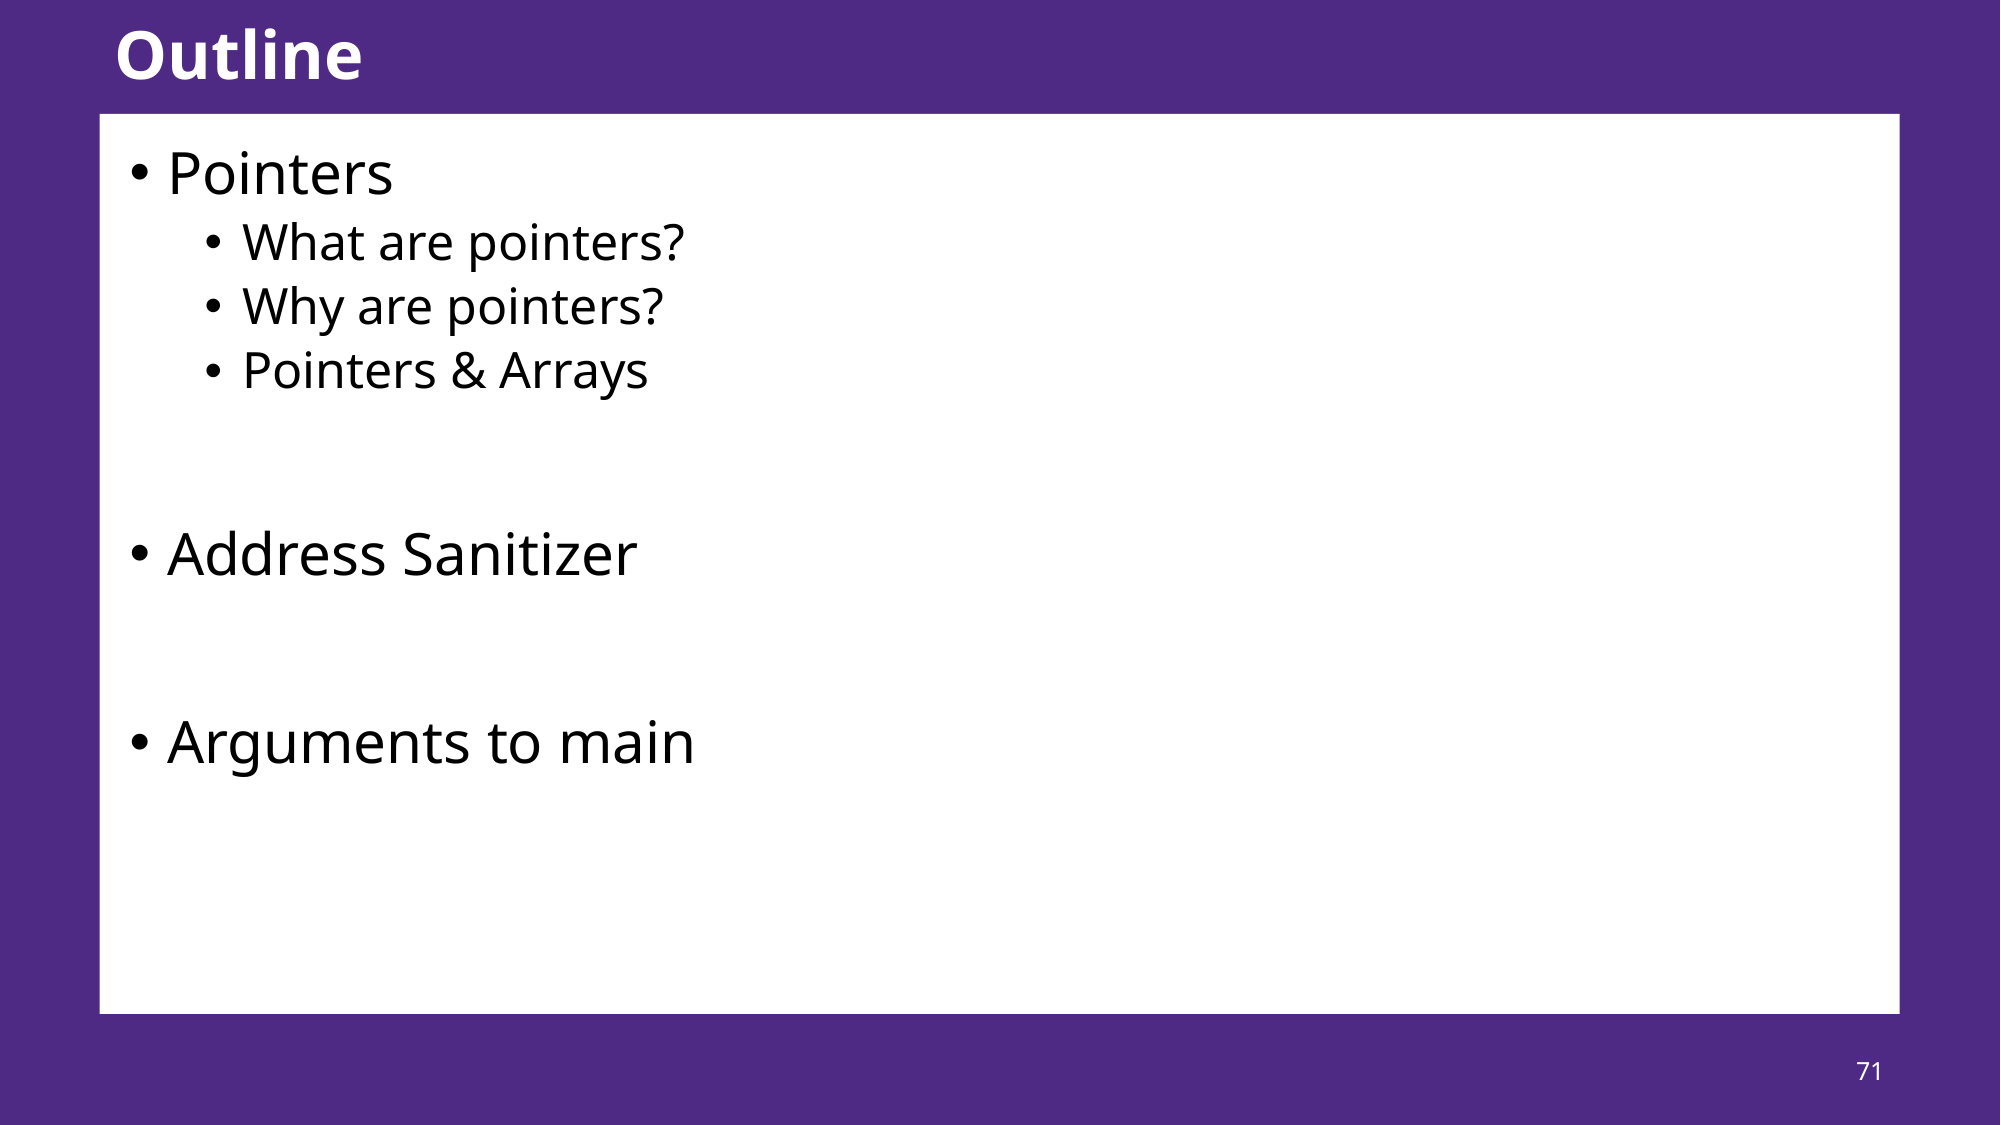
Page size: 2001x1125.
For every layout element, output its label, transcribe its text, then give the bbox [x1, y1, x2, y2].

list Pointers What are pointers? Why are pointers? Pointers & Arrays Address Sanitizer Arguments to main [99, 114, 1900, 1014]
slide_number 71 [1749, 1042, 1900, 1103]
title Outline [99, 1, 1900, 114]
